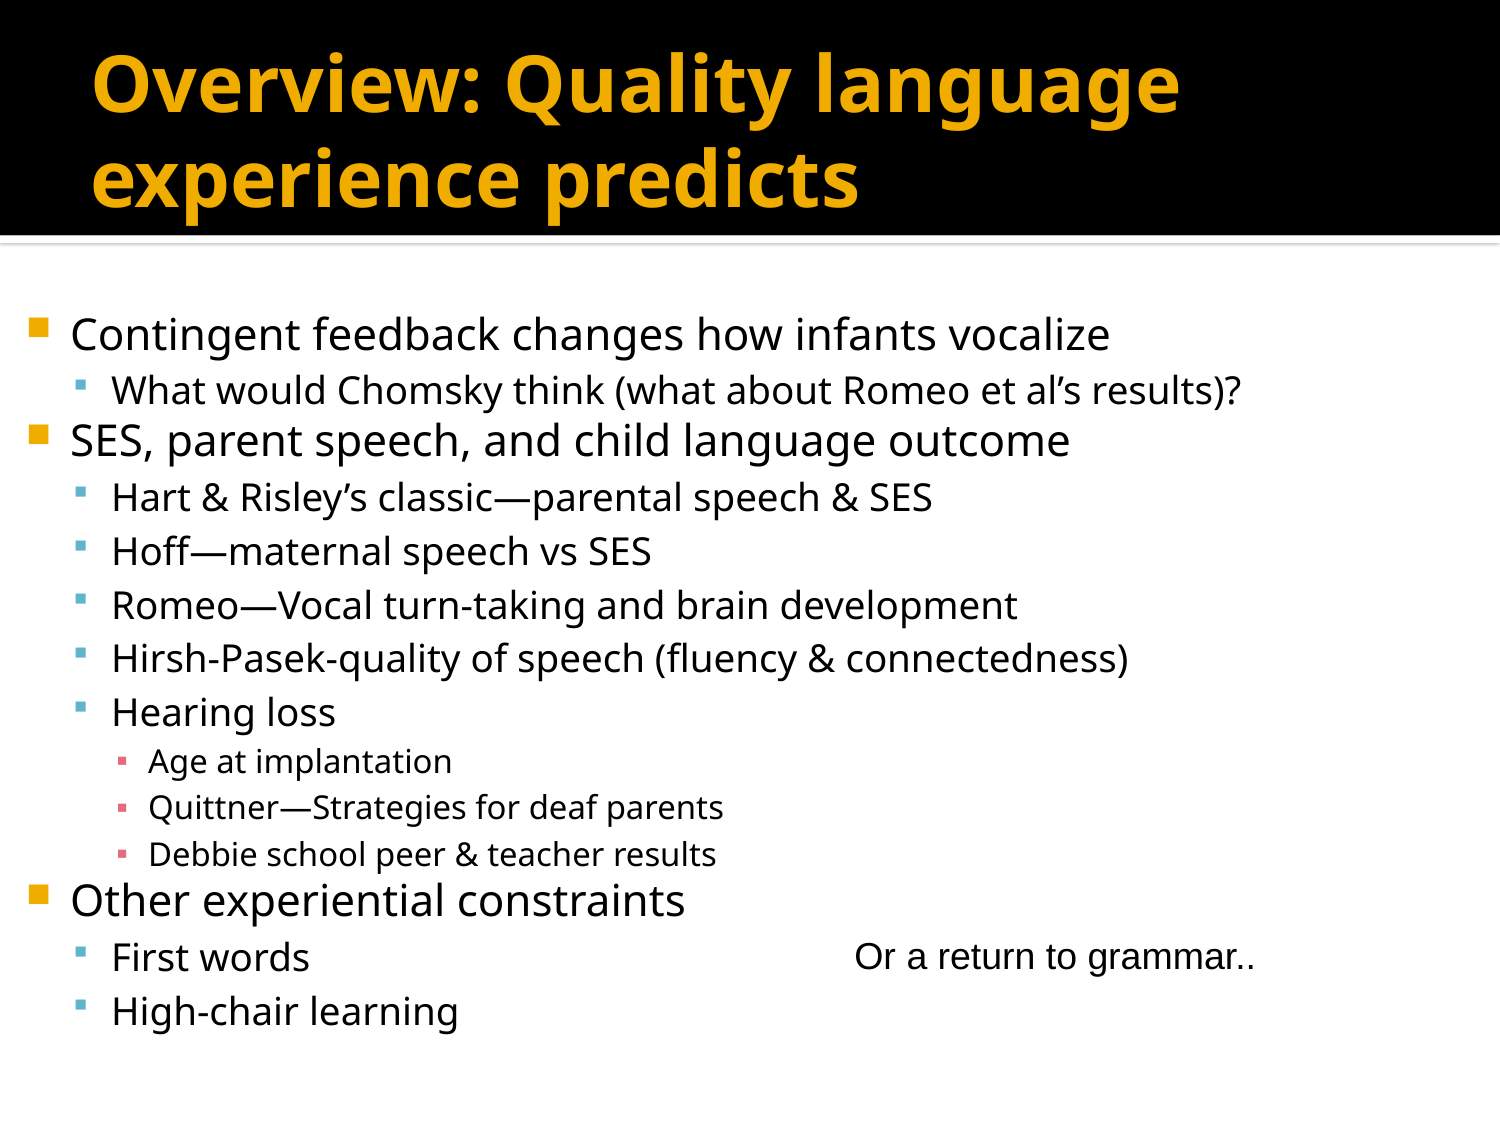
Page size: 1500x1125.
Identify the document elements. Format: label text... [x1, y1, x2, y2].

list Contingent feedback changes how infants vocalize What would Chomsky think (what about Romeo et al’s results)? SES, parent speech, and child language outcome Hart & Risley’s classic—parental speech & SES Hoff—maternal speech vs SES Romeo—Vocal turn-taking and brain development Hirsh-Pasek-quality of speech (fluency & connectedness) Hearing loss Age at implantation Quittner—Strategies for deaf parents Debbie school peer & teacher results Other experiential constraints First words High-chair learning [0, 291, 1500, 1050]
title Overview: Quality language experience predicts [75, 25, 1425, 231]
text_box Or a return to grammar.. [839, 924, 1272, 985]
